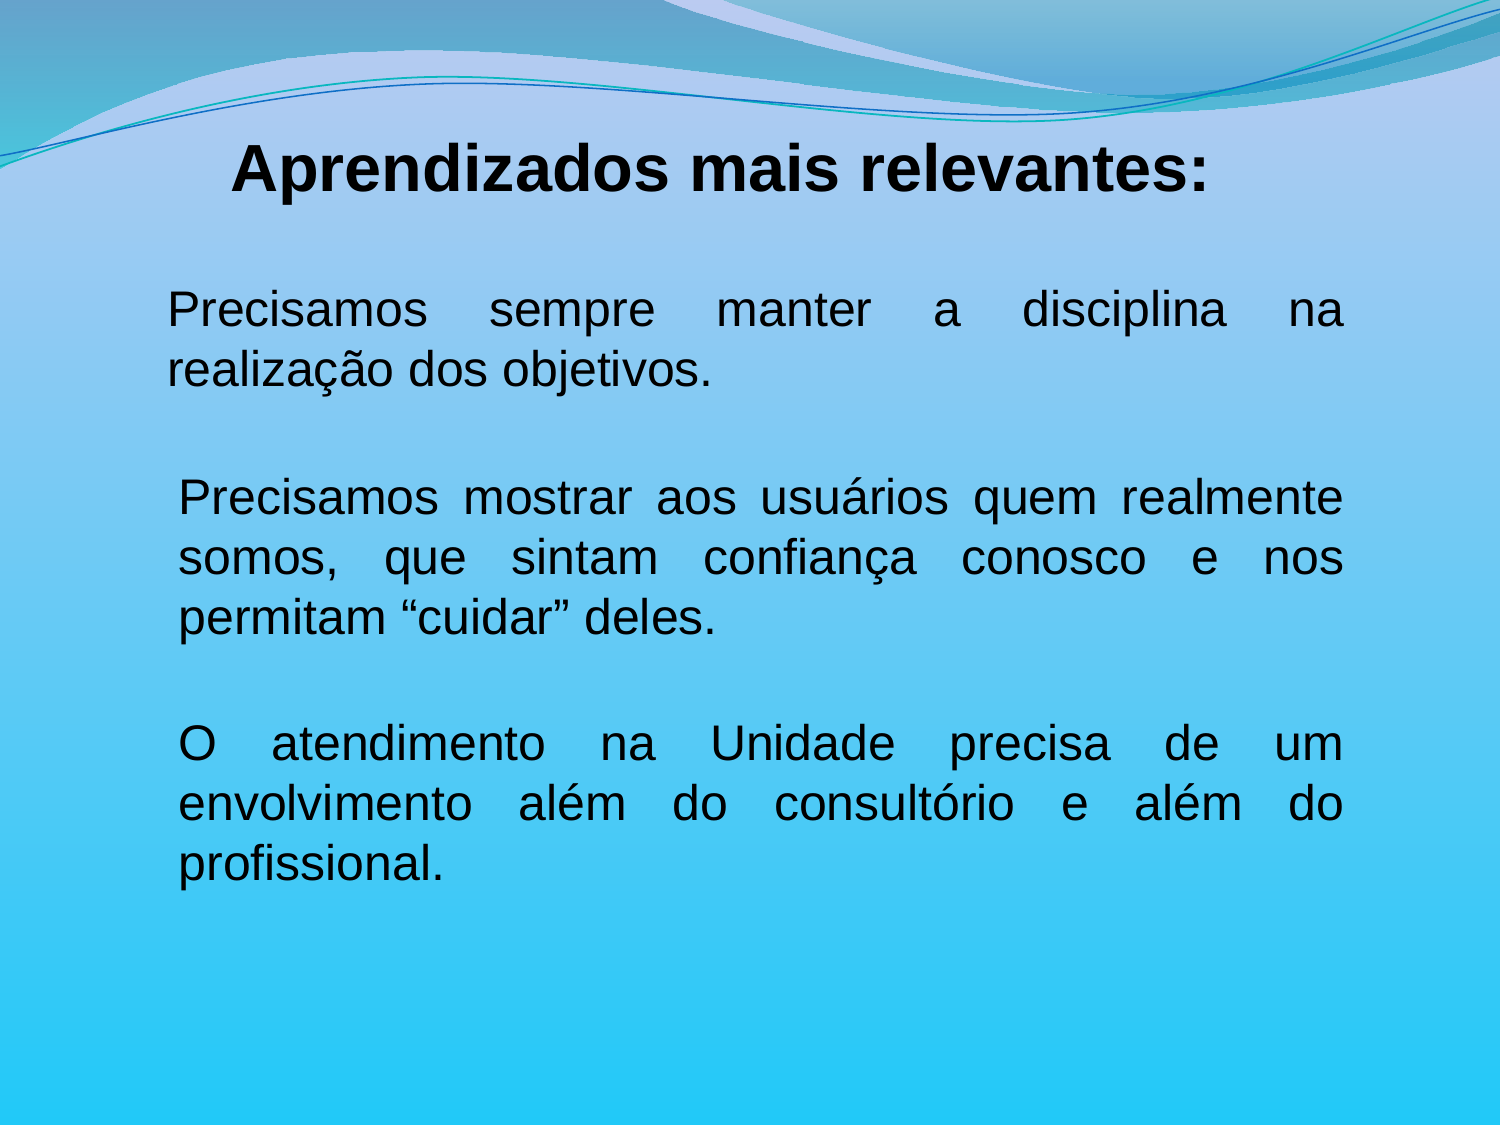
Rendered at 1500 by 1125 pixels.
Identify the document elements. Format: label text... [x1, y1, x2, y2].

text_box O atendimento na Unidade precisa de um envolvimento além do consultório e além do profissional. [164, 703, 1360, 898]
text_box Precisamos mostrar aos usuários quem realmente somos, que sintam confiança conosco e nos permitam “cuidar” deles. [164, 456, 1360, 652]
text_box Precisamos sempre manter a disciplina na realização dos objetivos. [152, 269, 1360, 465]
text_box Aprendizados mais relevantes: [215, 117, 1227, 212]
